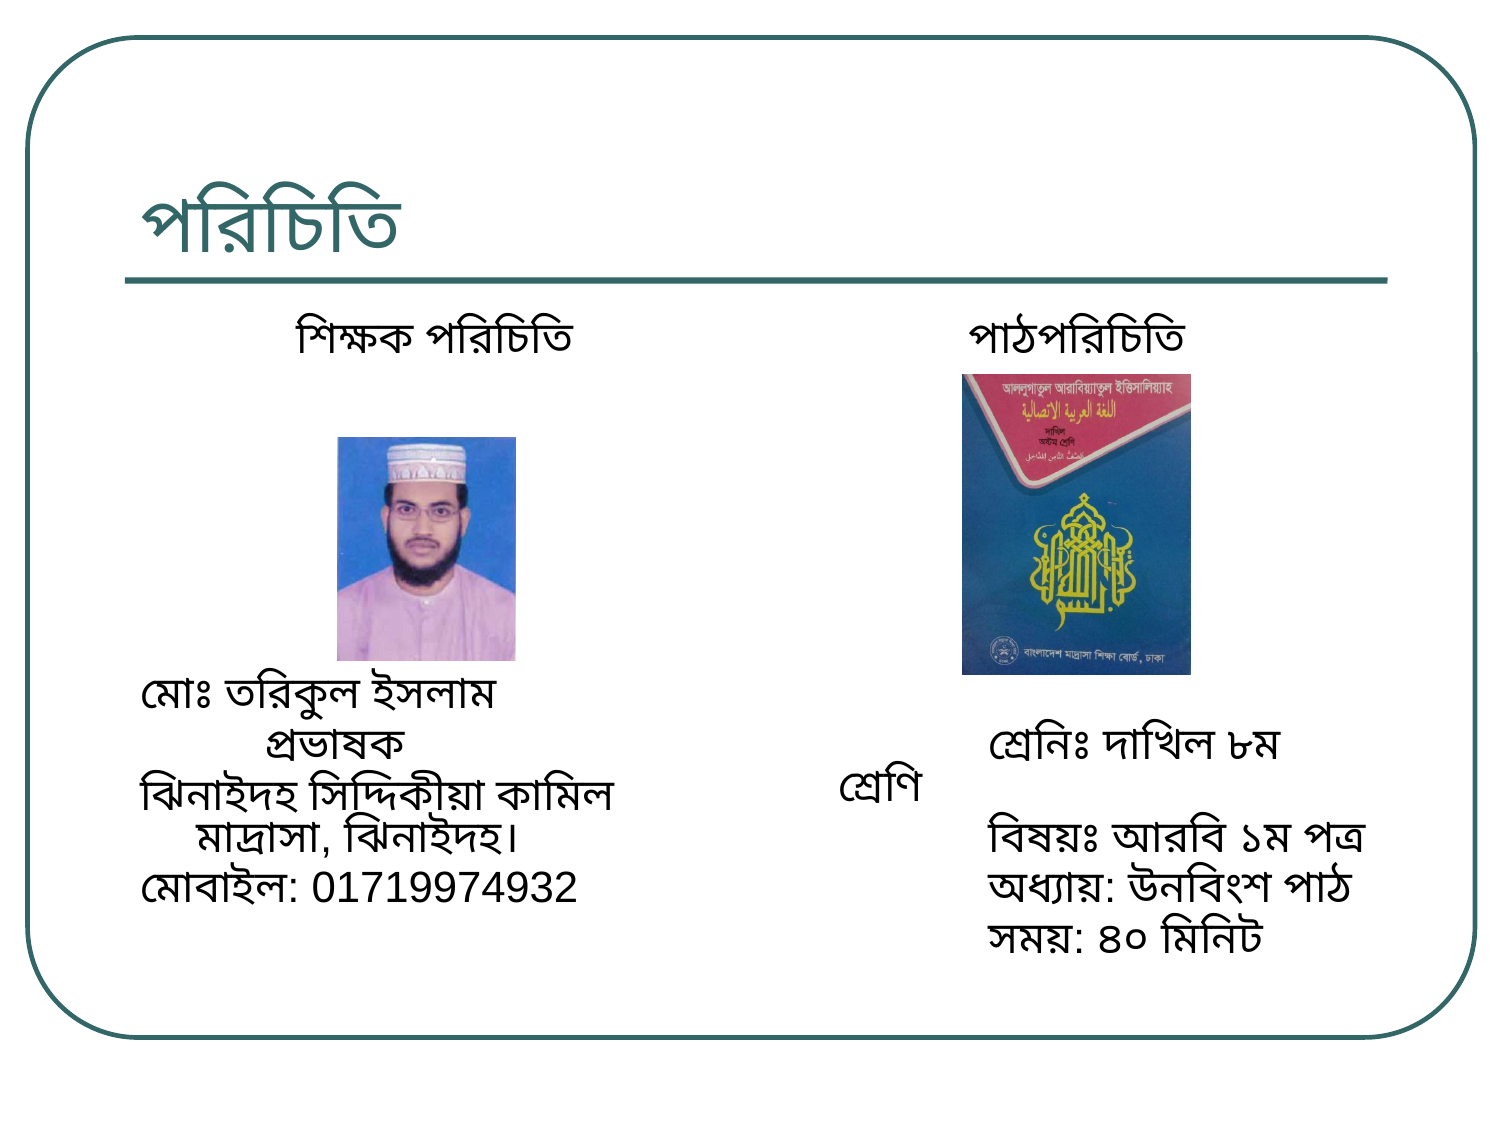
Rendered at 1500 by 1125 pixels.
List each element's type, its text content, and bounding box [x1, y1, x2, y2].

picture [337, 437, 516, 661]
list পাঠপরিচিতি শ্রেনিঃ দাখিল ৮ম শ্রেণি বিষয়ঃ আরবি ১ম পত্র অধ্যায়: উনবিংশ পাঠ সময়: ৪০ মিনিট [767, 312, 1388, 975]
title পরিচিতি [125, 87, 1388, 275]
picture [962, 374, 1191, 675]
list শিক্ষক পরিচিতি মোঃ তরিকুল ইসলাম প্রভাষক ঝিনাইদহ সিদ্দিকীয়া কামিল মাদ্রাসা, ঝিনাইদহ। মোবাইল: 01719974932 [125, 312, 746, 975]
